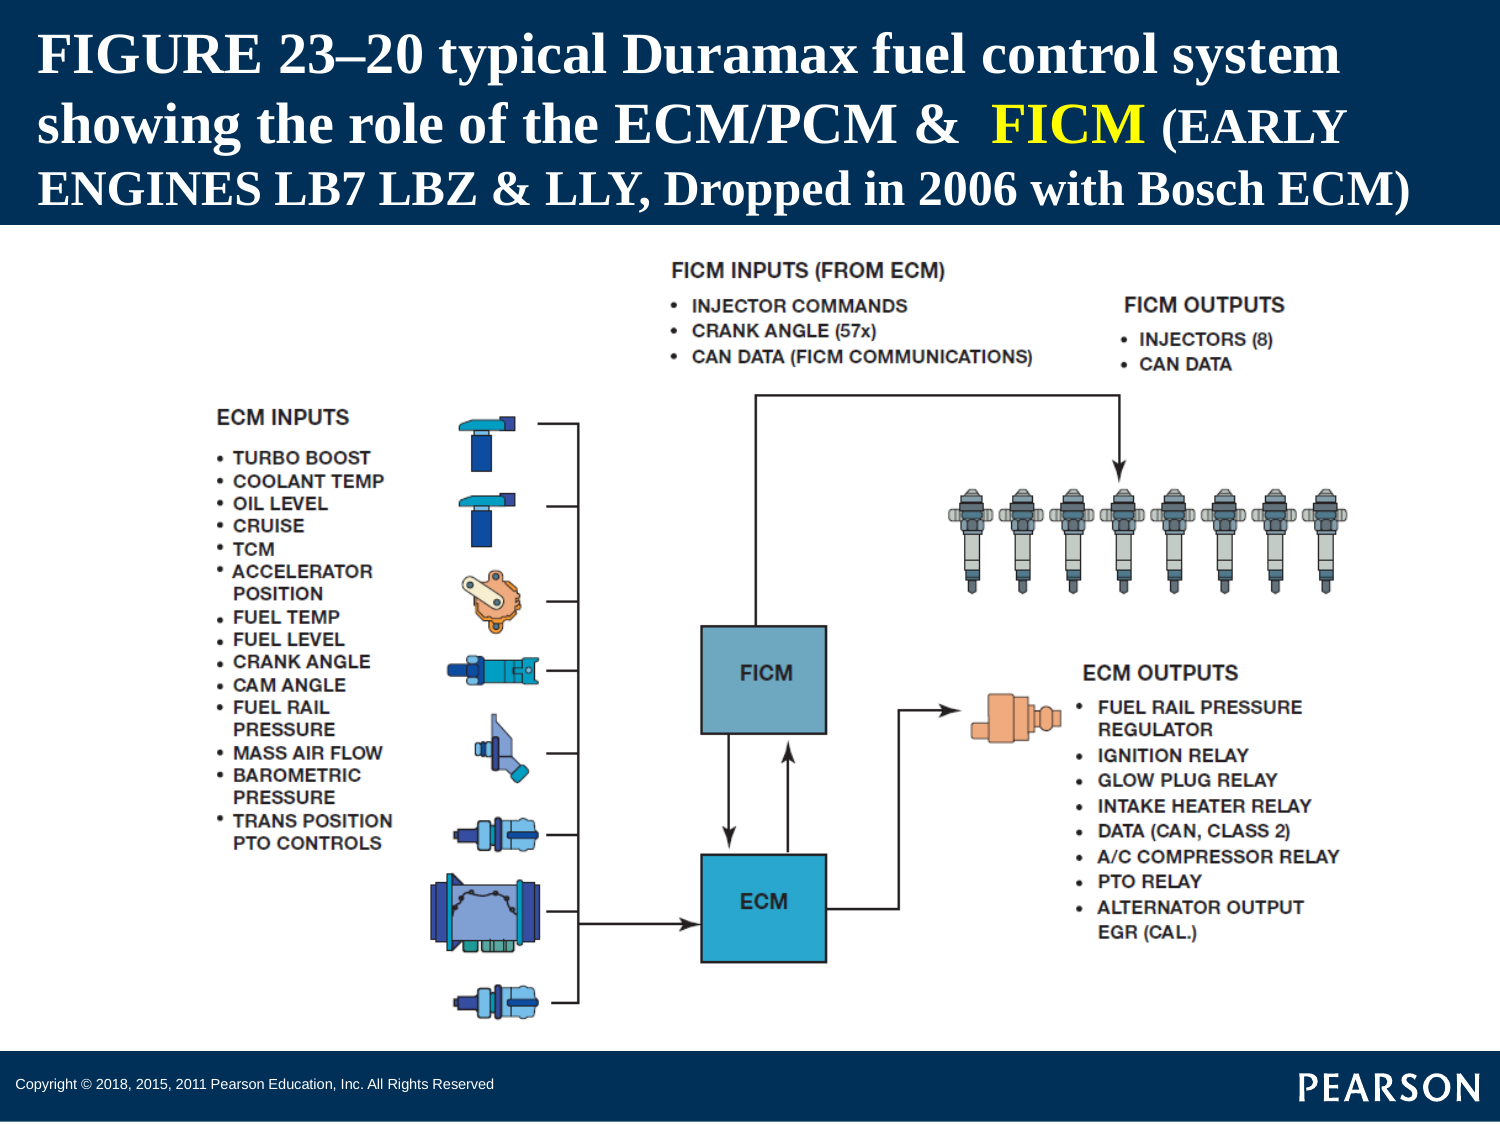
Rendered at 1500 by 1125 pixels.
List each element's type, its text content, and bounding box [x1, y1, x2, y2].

title FIGURE 23–20 typical Duramax fuel control system showing the role of the ECM/PCM & FICM (EARLY ENGINES LB7 LBZ & LLY, Dropped in 2006 with Bosch ECM) [37, 35, 1425, 216]
picture [199, 230, 1351, 1029]
